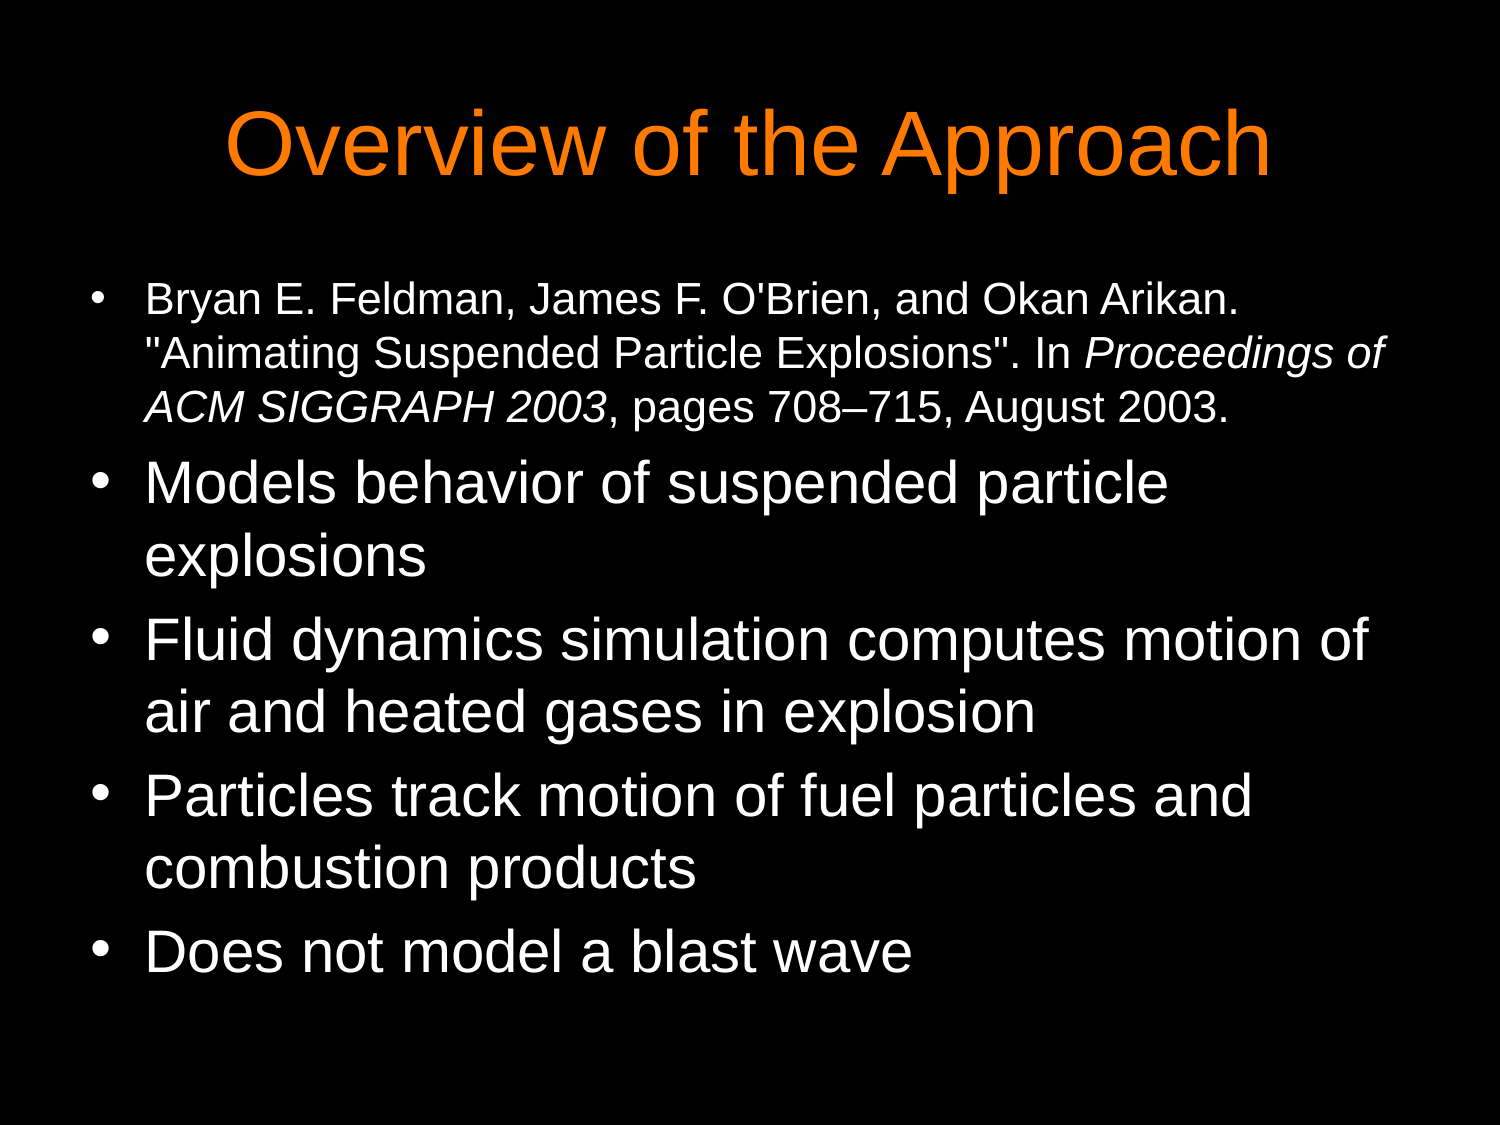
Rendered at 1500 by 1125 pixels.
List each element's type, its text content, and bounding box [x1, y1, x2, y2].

title Overview of the Approach [75, 45, 1425, 233]
list Bryan E. Feldman, James F. O'Brien, and Okan Arikan. "Animating Suspended Particle Explosions". In Proceedings of ACM SIGGRAPH 2003, pages 708–715, August 2003. Models behavior of suspended particle explosions Fluid dynamics simulation computes motion of air and heated gases in explosion Particles track motion of fuel particles and combustion products Does not model a blast wave [75, 262, 1425, 1005]
